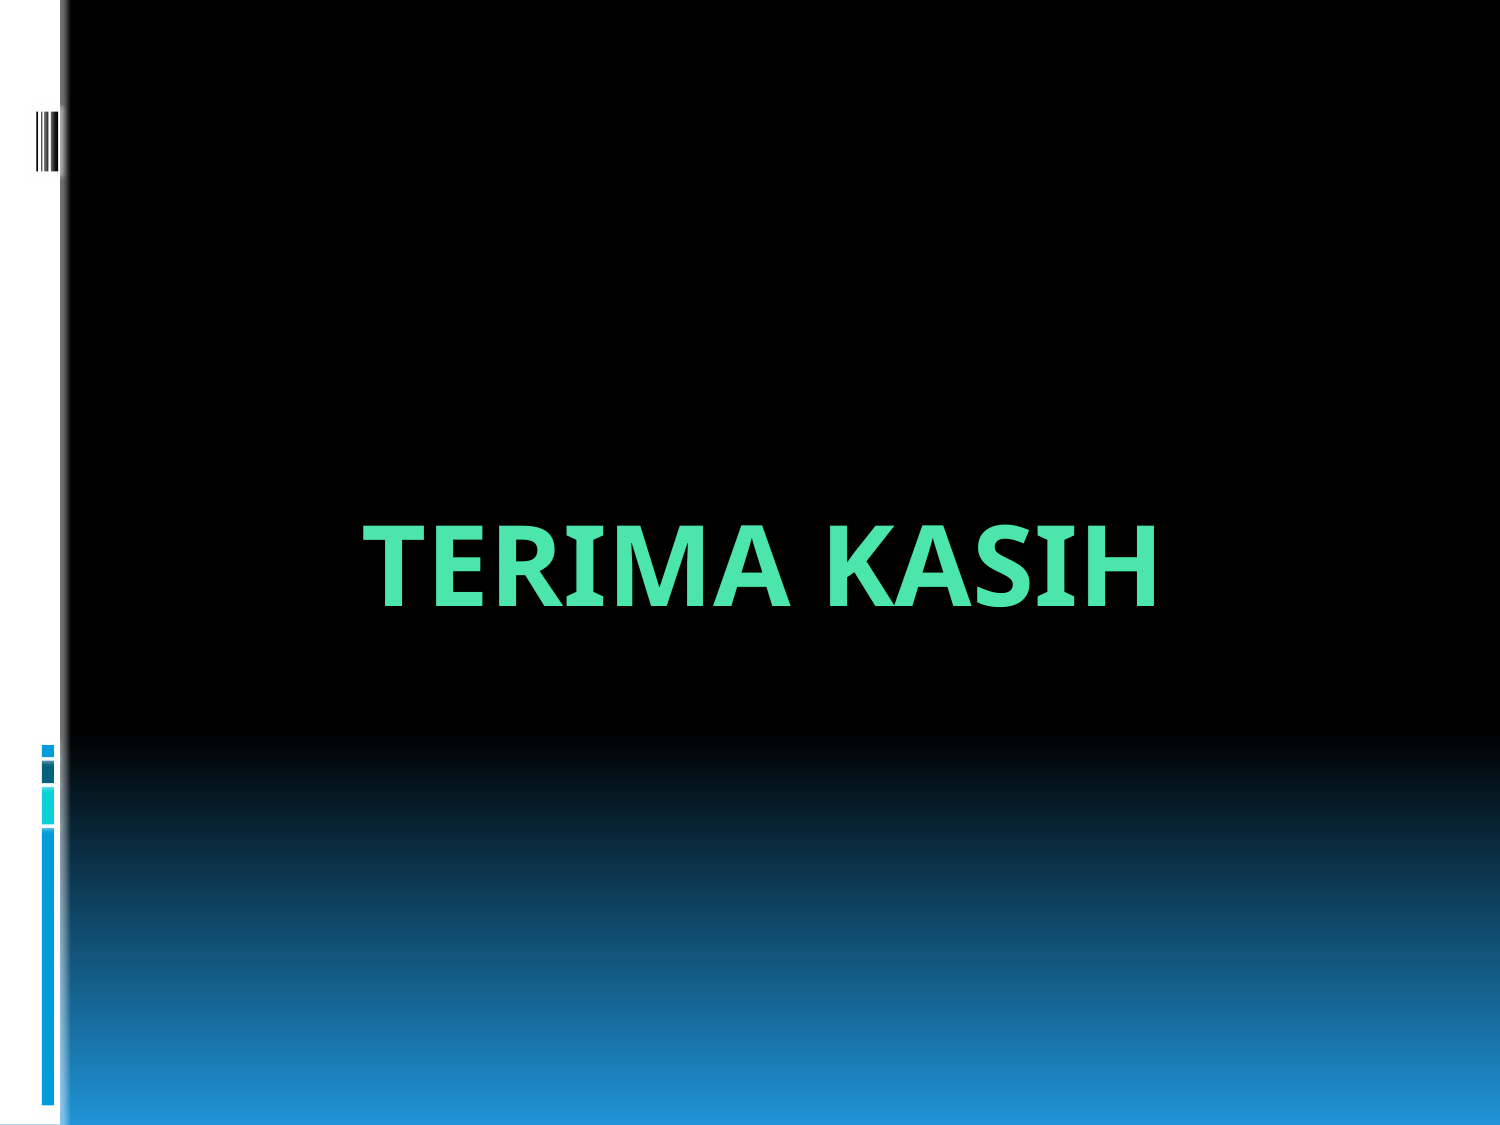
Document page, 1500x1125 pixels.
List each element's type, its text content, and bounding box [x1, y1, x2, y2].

text_box TERIMA KASIH [346, 486, 1180, 637]
